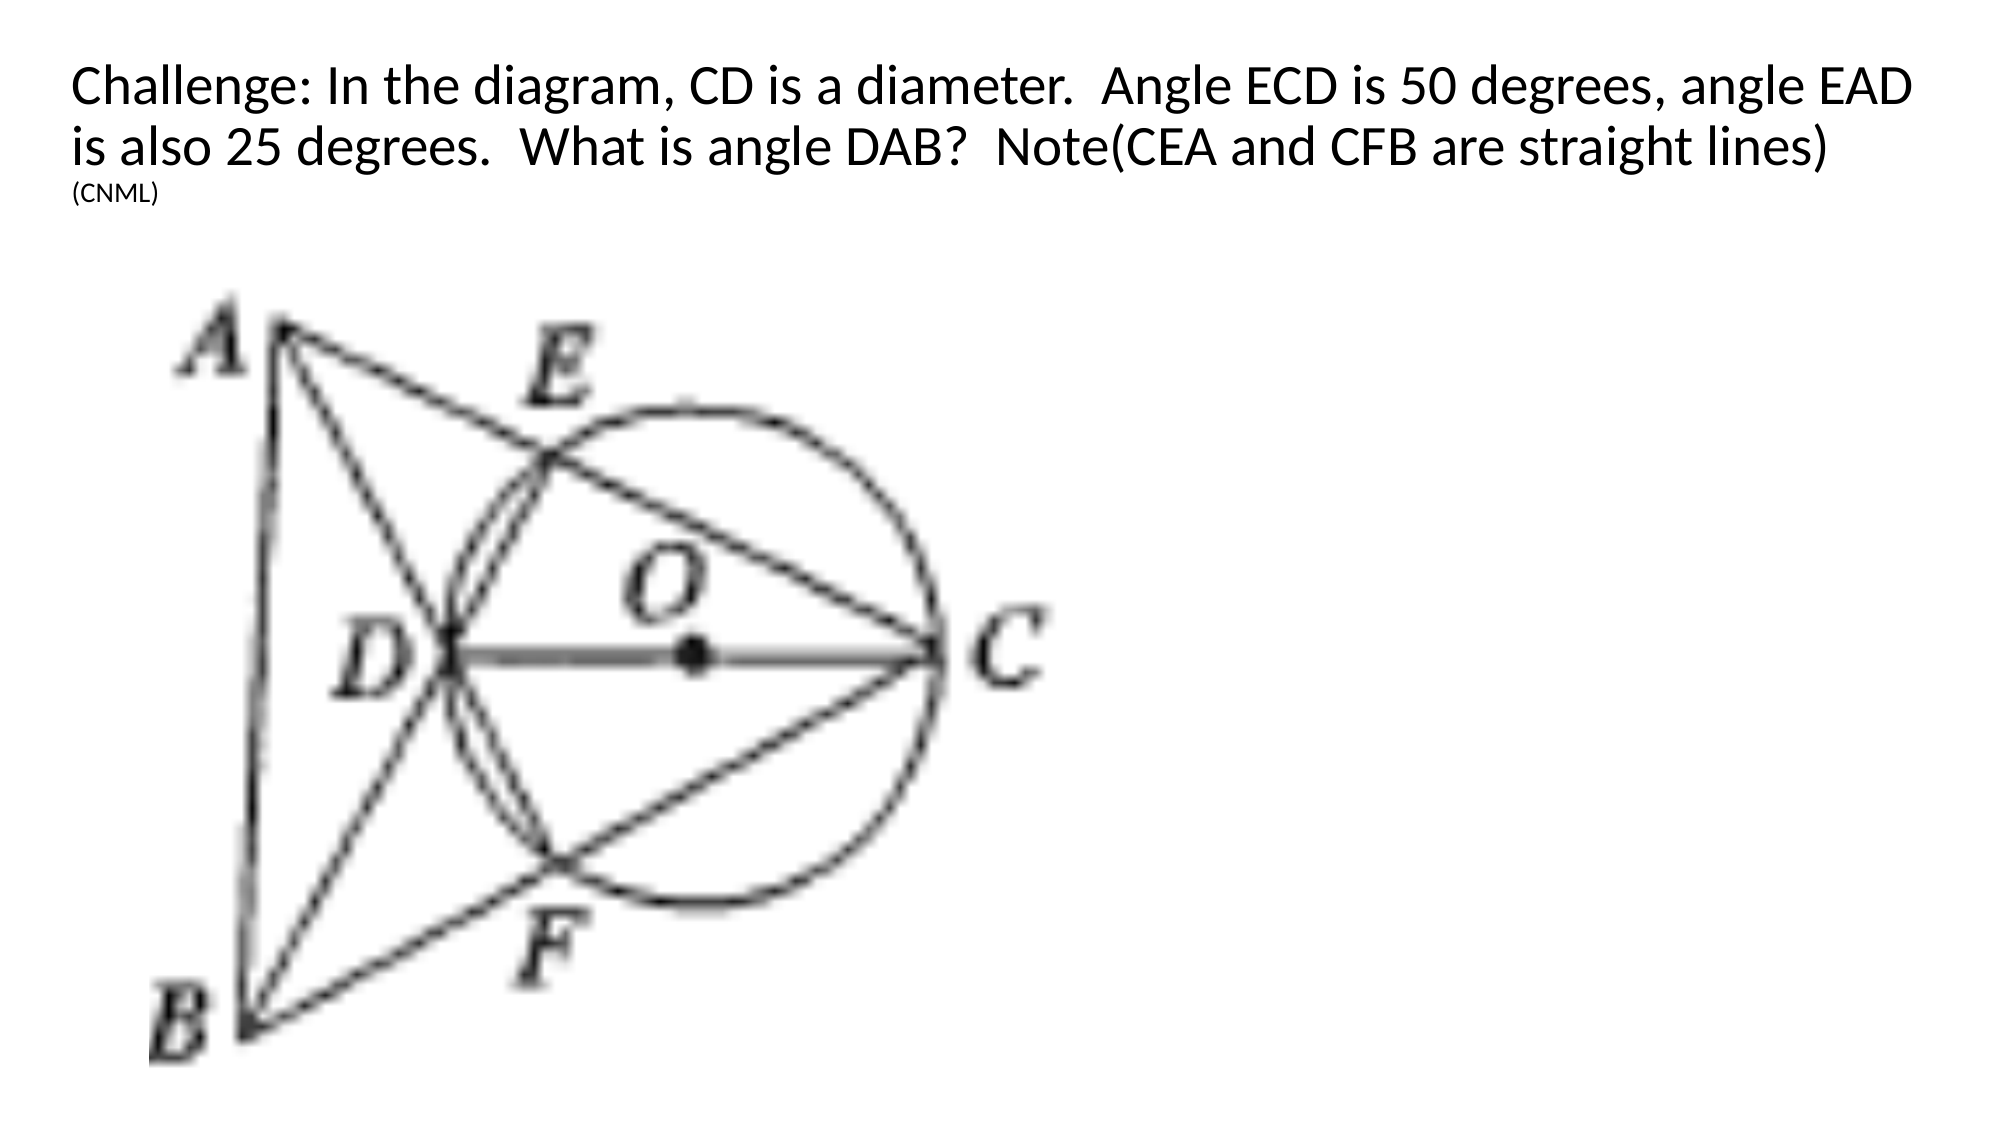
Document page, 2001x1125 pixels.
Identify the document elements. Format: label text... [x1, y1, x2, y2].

list Challenge: In the diagram, CD is a diameter. Angle ECD is 50 degrees, angle EAD is also 25 degrees. What is angle DAB? Note(CEA and CFB are straight lines) (CNML) [56, 47, 1939, 244]
picture [149, 220, 1062, 1099]
